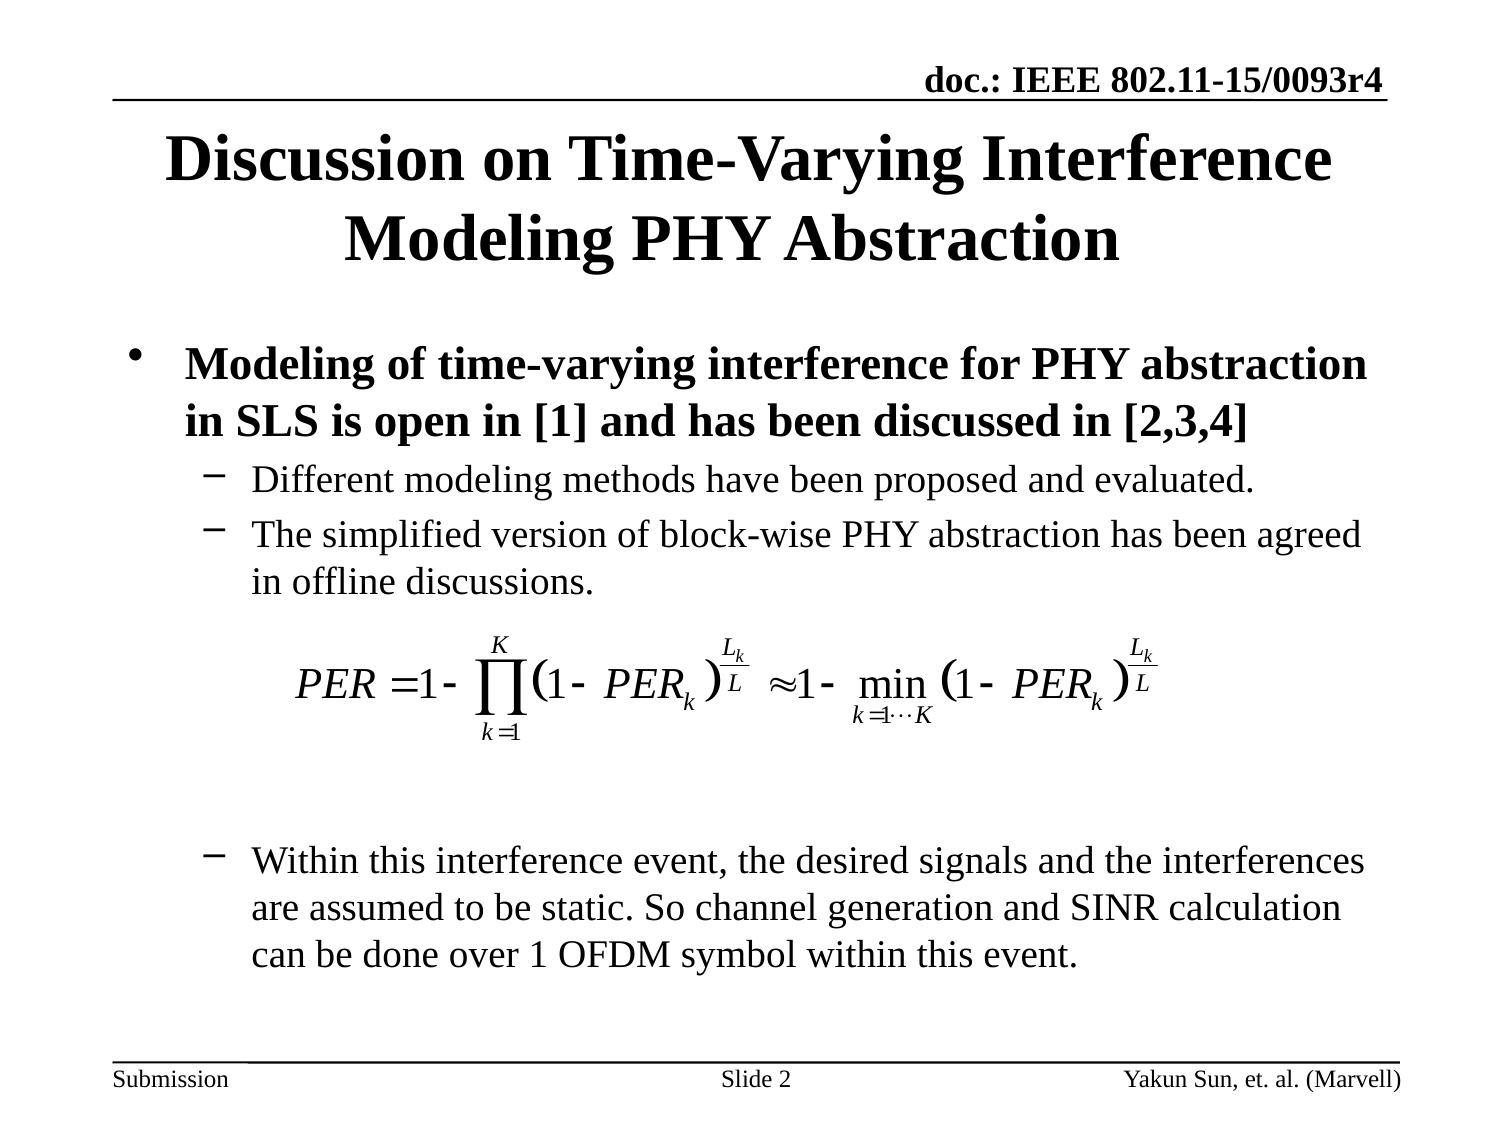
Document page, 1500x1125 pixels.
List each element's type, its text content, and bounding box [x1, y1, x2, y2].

list Modeling of time-varying interference for PHY abstraction in SLS is open in [1] and has been discussed in [2,3,4] Different modeling methods have been proposed and evaluated. The simplified version of block-wise PHY abstraction has been agreed in offline discussions. Within this interference event, the desired signals and the interferences are assumed to be static. So channel generation and SINR calculation can be done over 1 OFDM symbol within this event. [112, 324, 1388, 1001]
footer Yakun Sun, et. al. (Marvell) [1119, 1062, 1402, 1093]
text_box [287, 624, 1168, 751]
slide_number Slide 2 [712, 1062, 800, 1093]
title Discussion on Time-Varying Interference Modeling PHY Abstraction [112, 112, 1388, 276]
